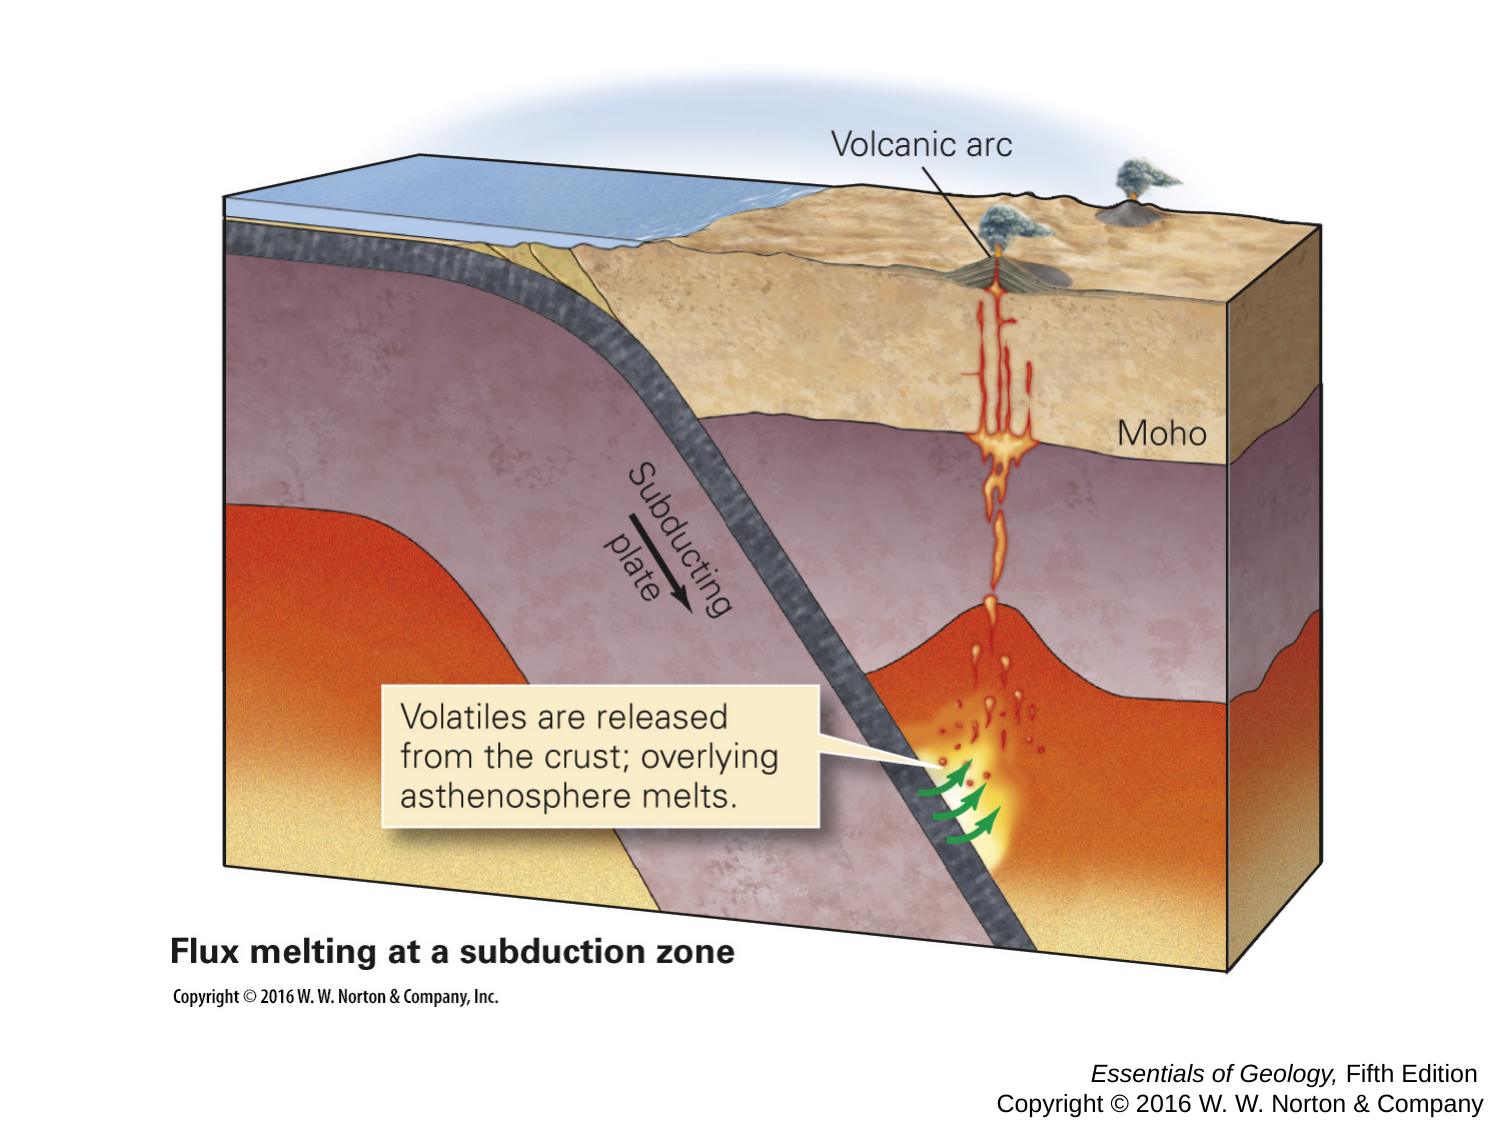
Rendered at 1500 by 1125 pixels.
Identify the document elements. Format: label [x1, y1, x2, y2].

picture [163, 51, 1337, 1011]
